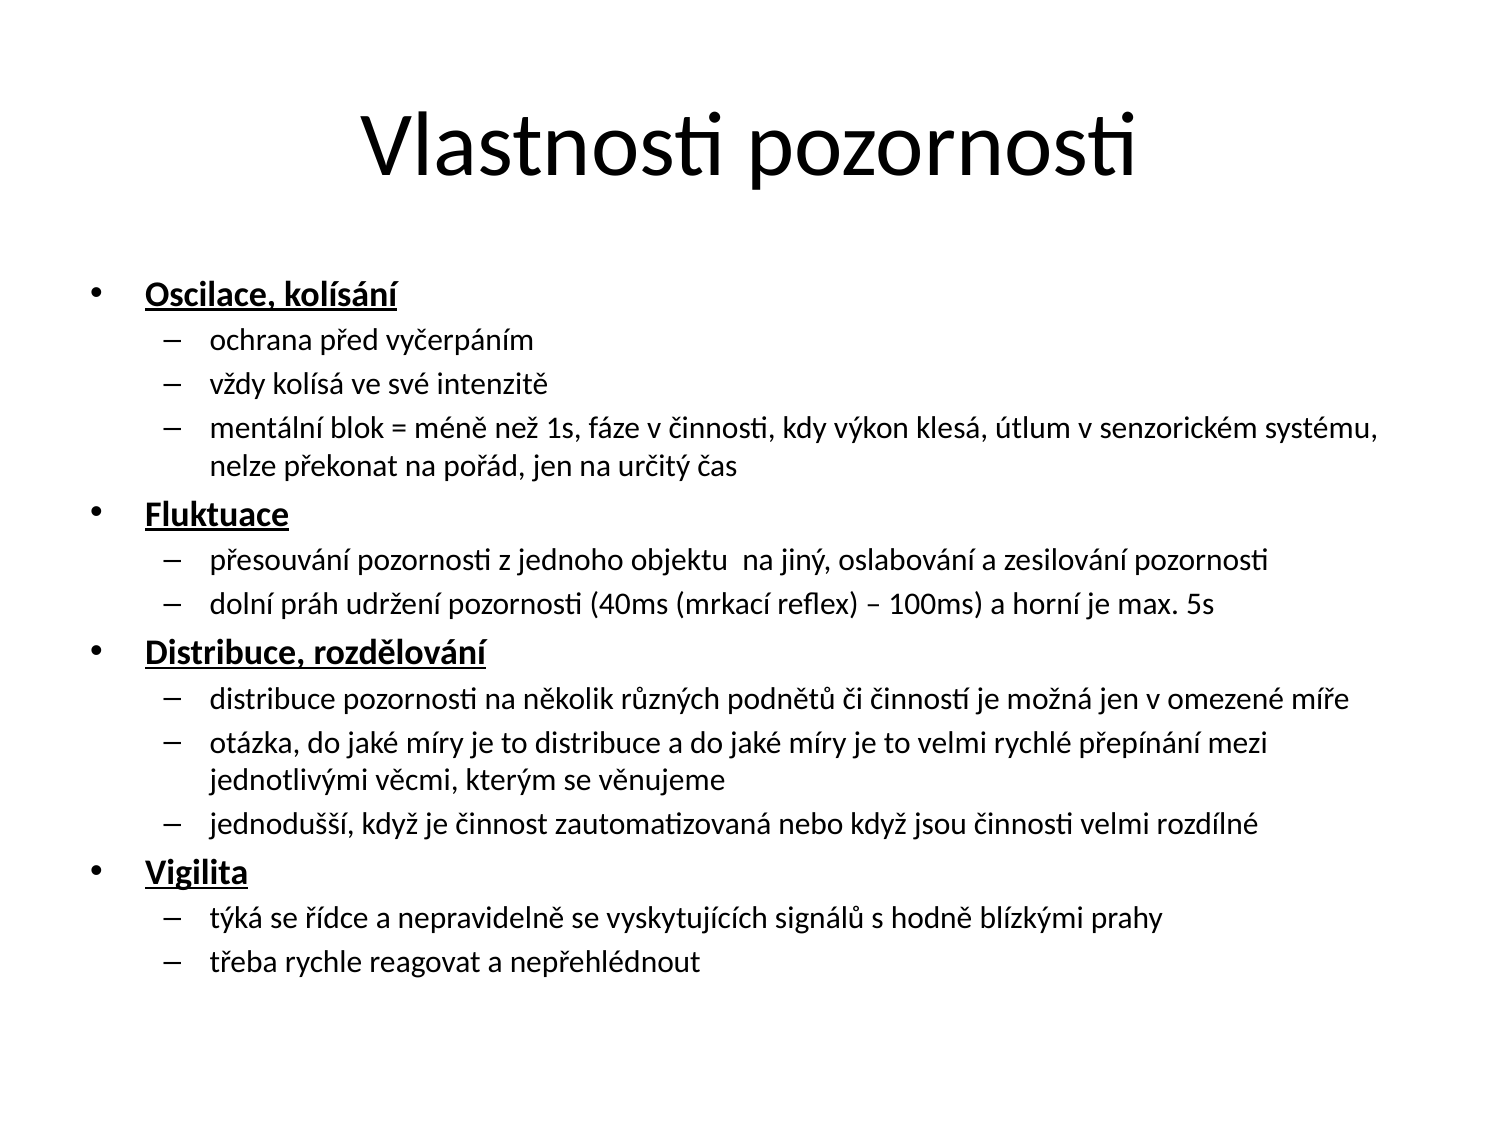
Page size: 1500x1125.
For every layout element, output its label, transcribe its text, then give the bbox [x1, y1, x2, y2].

title Vlastnosti pozornosti [75, 45, 1425, 233]
list Oscilace, kolísání ochrana před vyčerpáním vždy kolísá ve své intenzitě mentální blok = méně než 1s, fáze v činnosti, kdy výkon klesá, útlum v senzorickém systému, nelze překonat na pořád, jen na určitý čas Fluktuace přesouvání pozornosti z jednoho objektu na jiný, oslabování a zesilování pozornosti dolní práh udržení pozornosti (40ms (mrkací reflex) – 100ms) a horní je max. 5s Distribuce, rozdělování distribuce pozornosti na několik různých podnětů či činností je možná jen v omezené míře otázka, do jaké míry je to distribuce a do jaké míry je to velmi rychlé přepínání mezi jednotlivými věcmi, kterým se věnujeme jednodušší, když je činnost zautomatizovaná nebo když jsou činnosti velmi rozdílné Vigilita týká se řídce a nepravidelně se vyskytujících signálů s hodně blízkými prahy třeba rychle reagovat a nepřehlédnout [75, 262, 1425, 1005]
